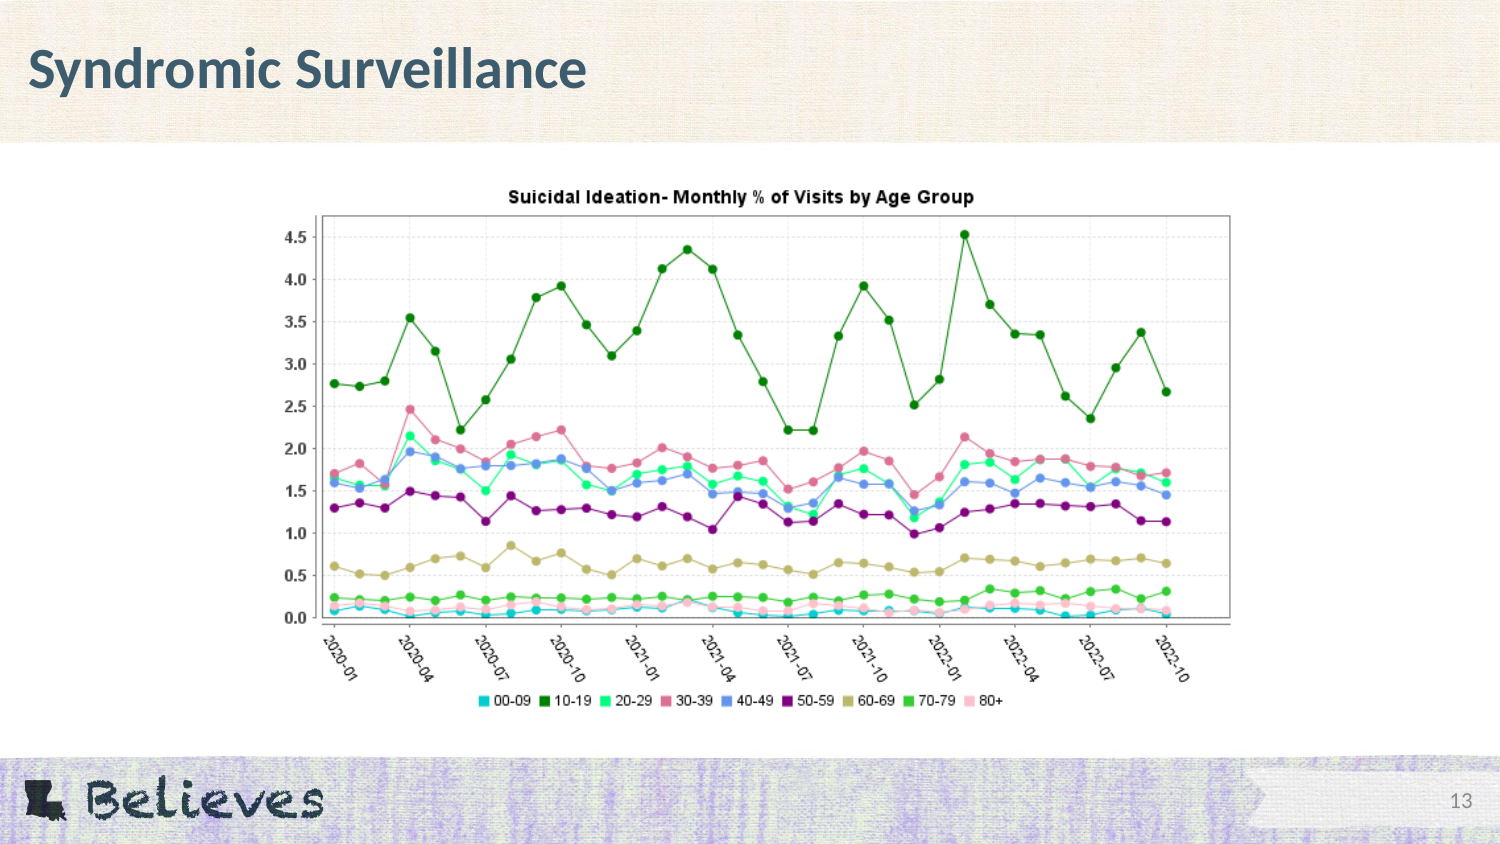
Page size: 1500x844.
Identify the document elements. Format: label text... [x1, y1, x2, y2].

title Syndromic Surveillance [0, 0, 1500, 141]
picture [0, 141, 1500, 844]
